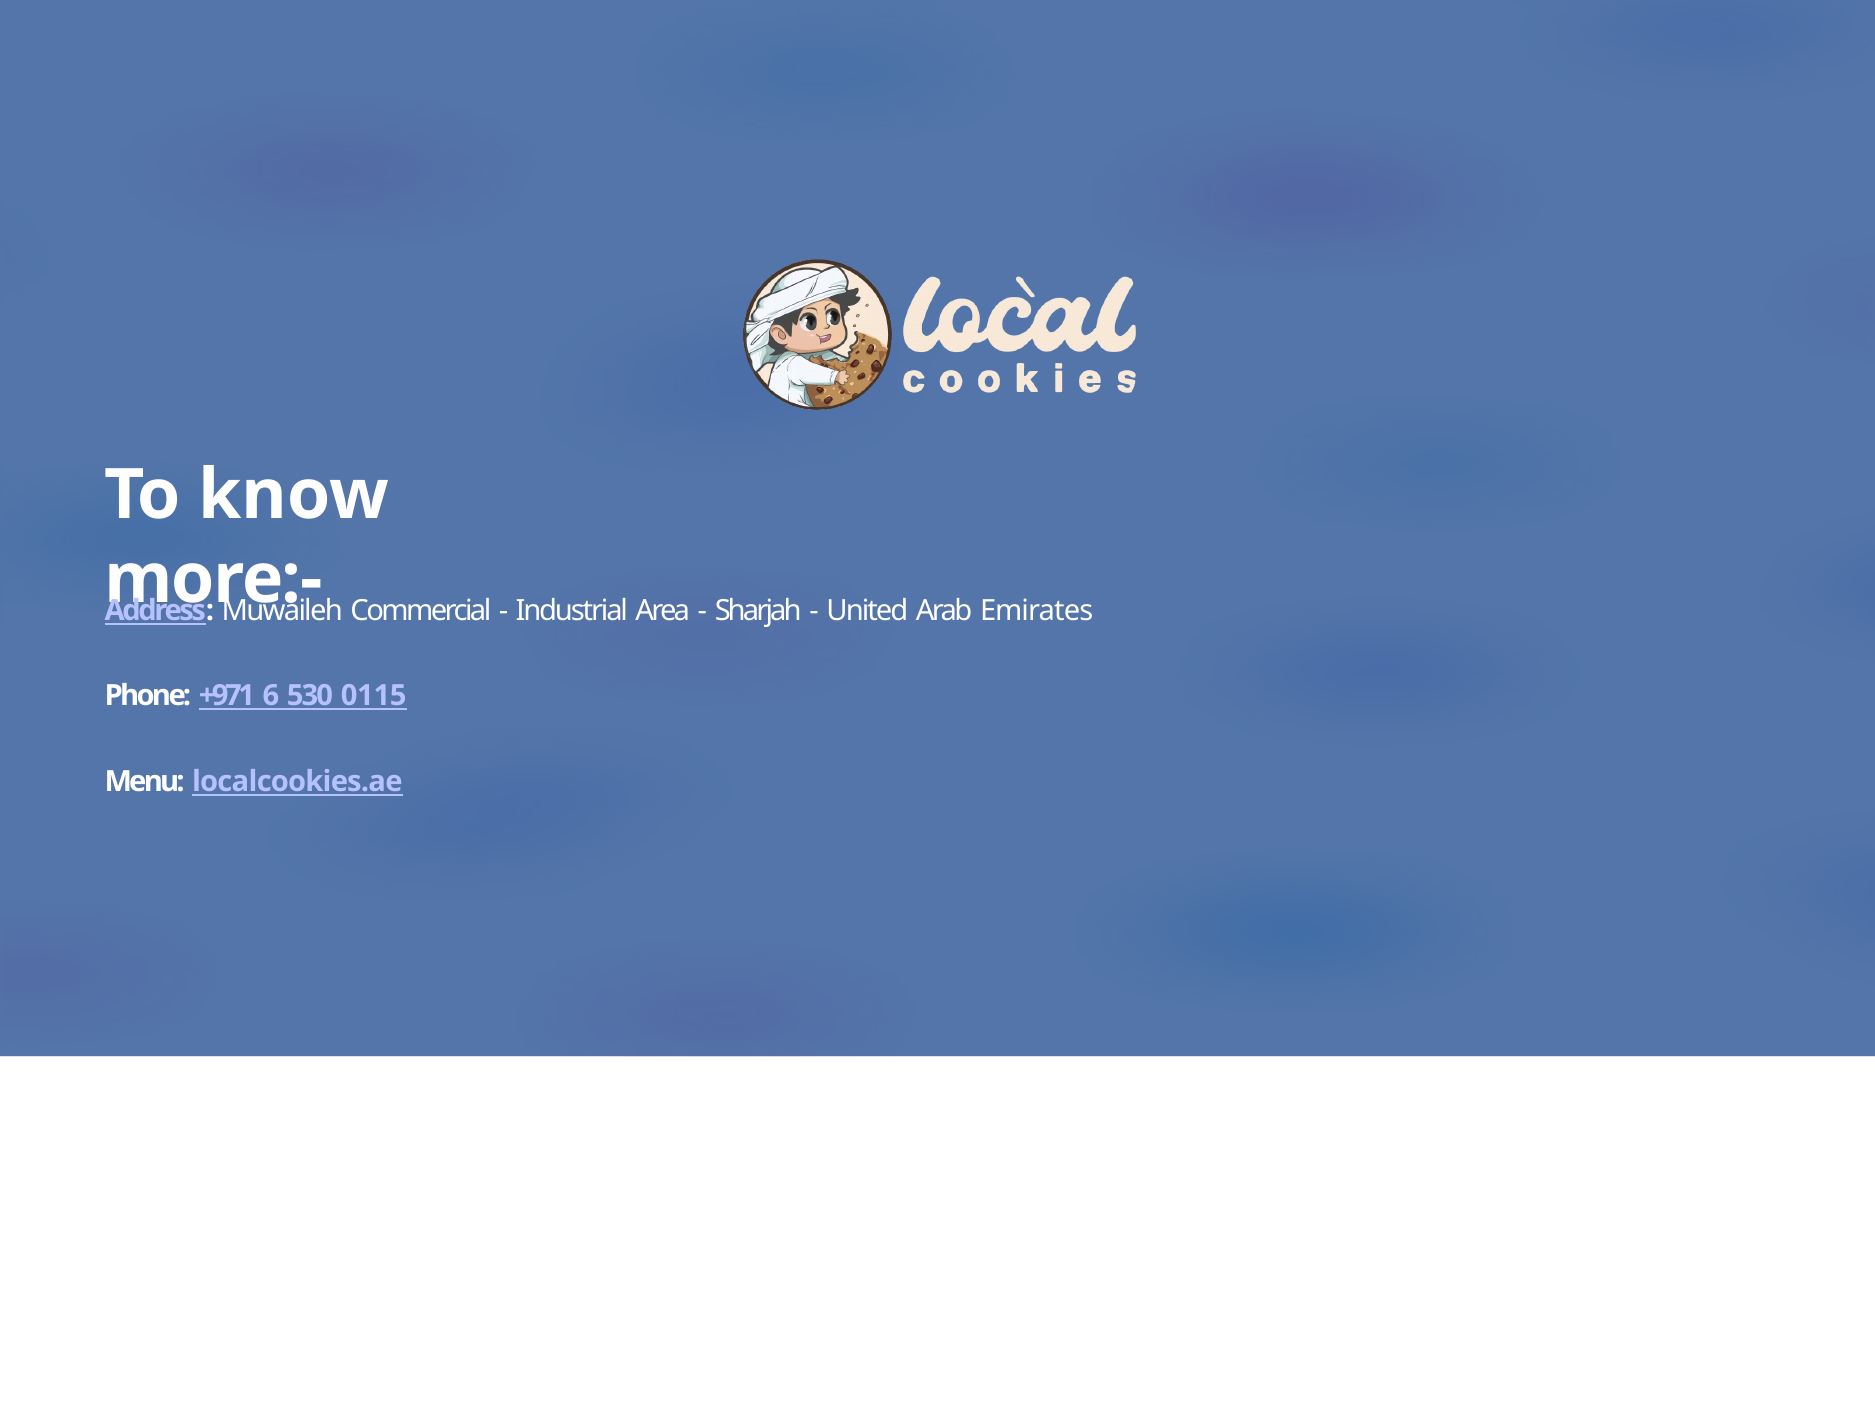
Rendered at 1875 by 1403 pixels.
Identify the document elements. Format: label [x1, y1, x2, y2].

picture [0, 0, 1875, 1057]
